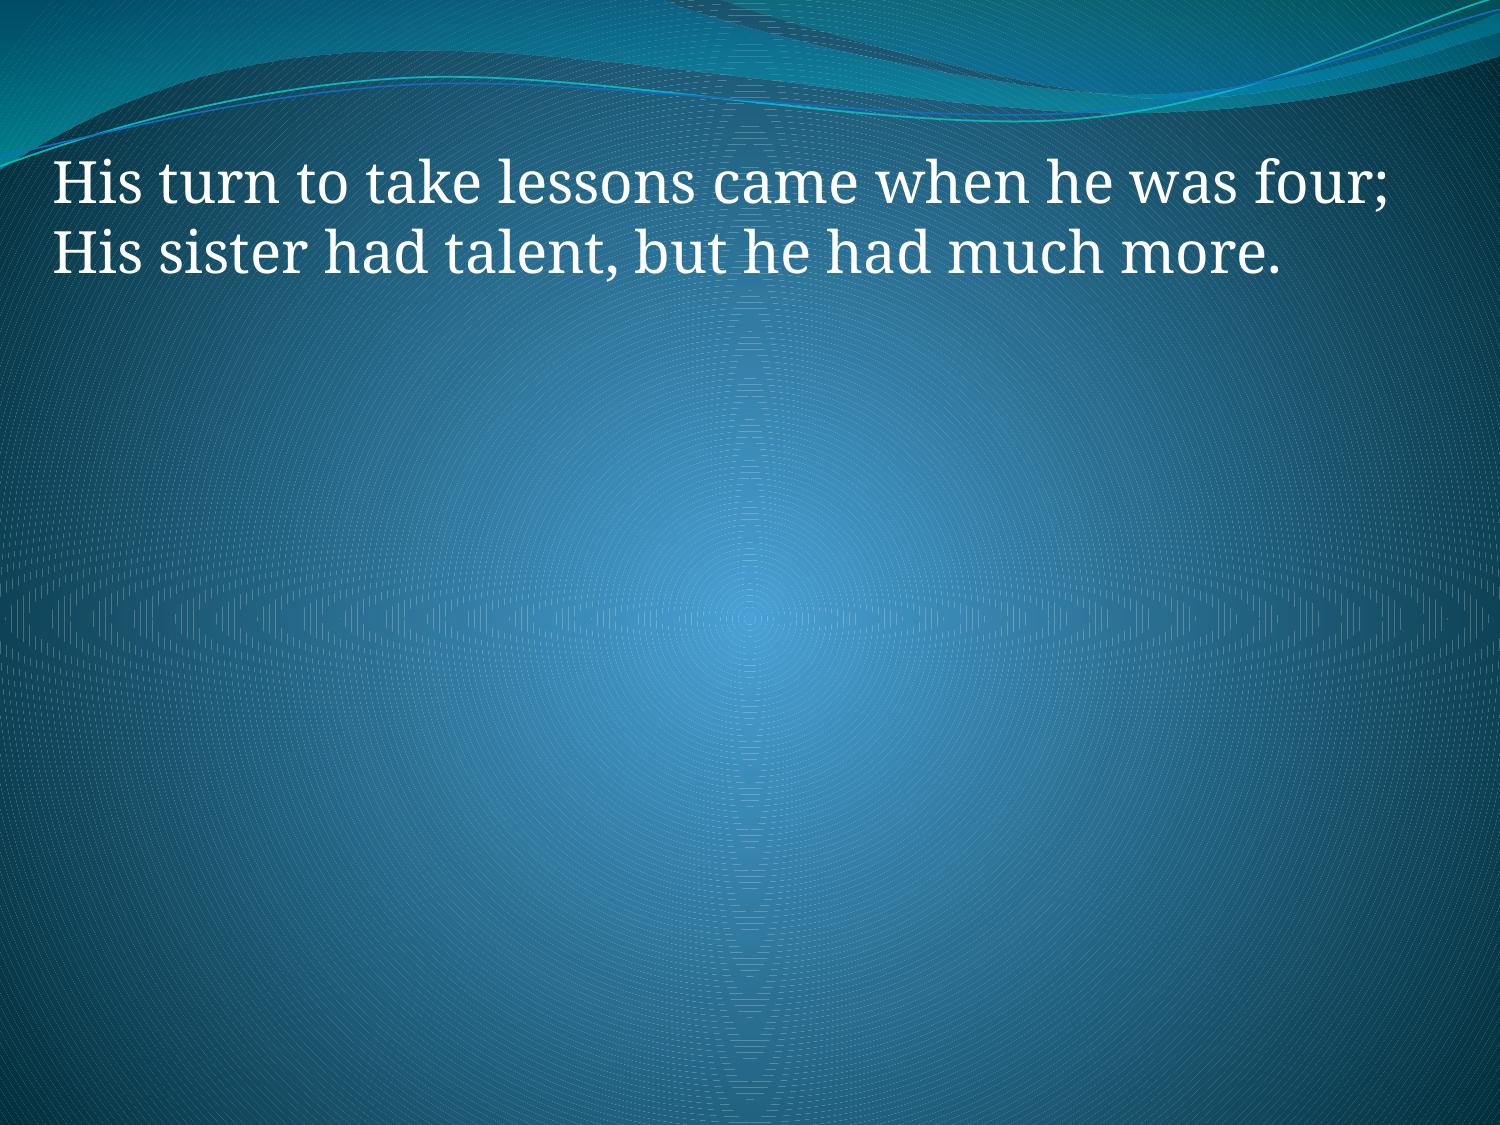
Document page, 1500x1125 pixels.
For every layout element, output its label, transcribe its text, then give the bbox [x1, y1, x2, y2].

text_box His turn to take lessons came when he was four; His sister had talent, but he had much more. [37, 137, 1475, 293]
